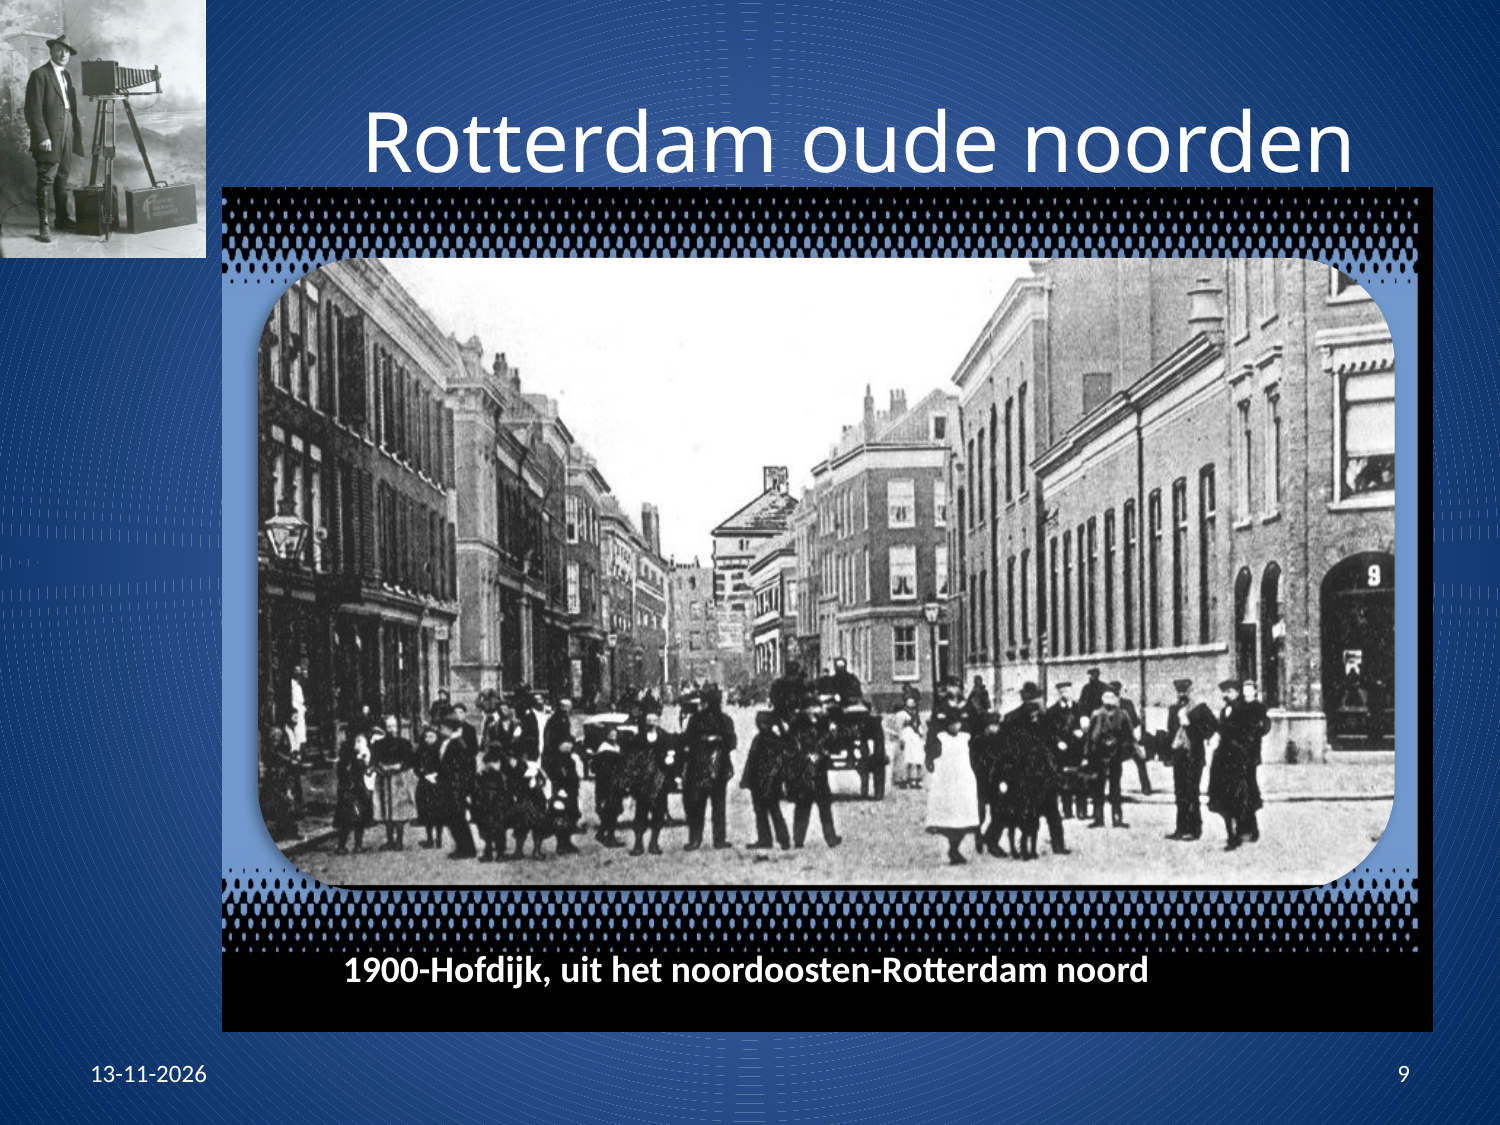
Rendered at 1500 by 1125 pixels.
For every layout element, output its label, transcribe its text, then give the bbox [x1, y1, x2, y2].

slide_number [75, 1042, 425, 1103]
picture [0, 0, 206, 258]
title Rotterdam oude noorden [211, 45, 1425, 233]
slide_number 9 [1074, 1042, 1425, 1103]
picture [222, 187, 1433, 1032]
